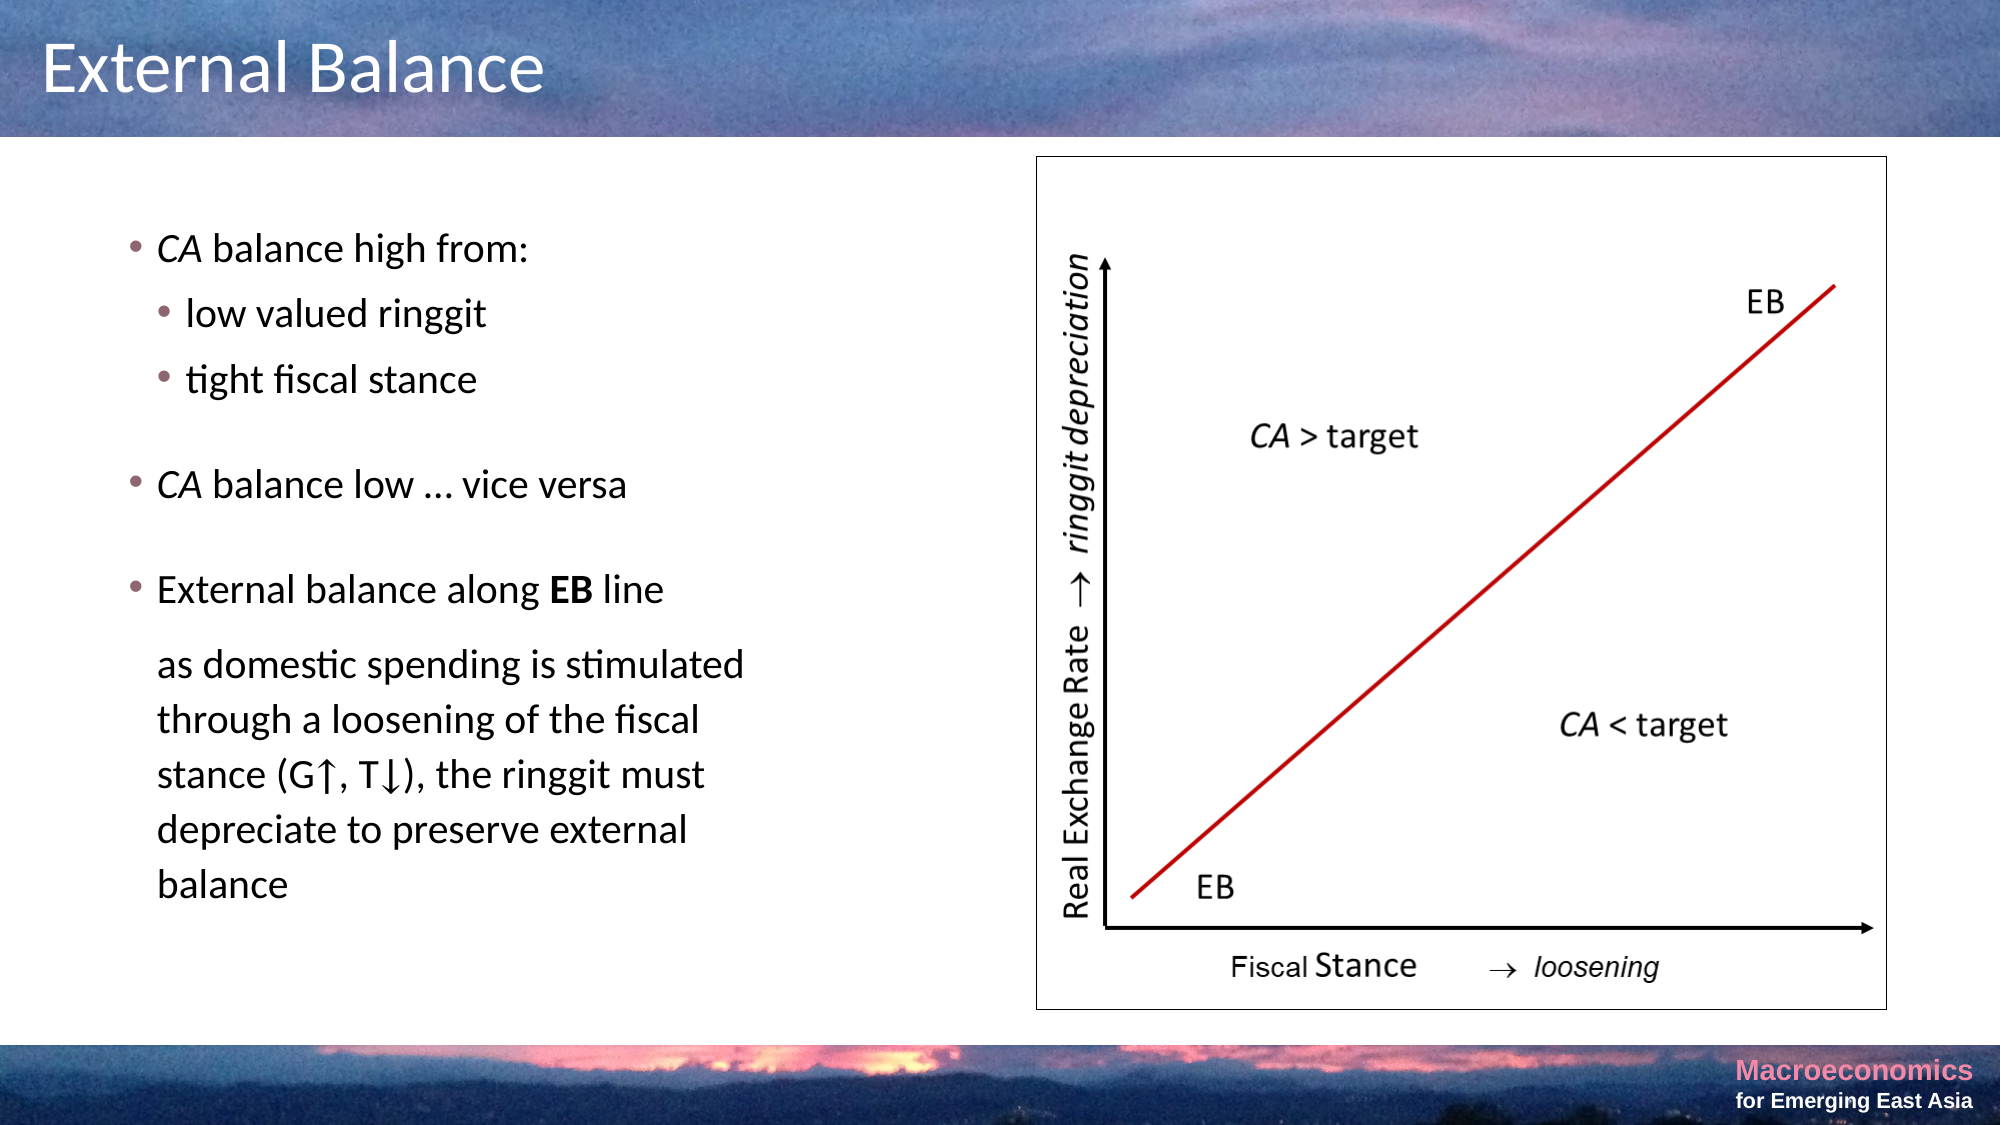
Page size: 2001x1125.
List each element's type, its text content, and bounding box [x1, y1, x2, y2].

picture [0, 1045, 2000, 1125]
picture [1036, 156, 1887, 1010]
title External Balance [26, 29, 1751, 108]
picture [0, 0, 2000, 137]
text_box CA balance high from: low valued ringgit tight fiscal stance CA balance low … vice versa External balance along EB line as domestic spending is stimulated through a loosening of the fiscal stance (G↑, T↓), the ringgit must depreciate to preserve external balance [95, 208, 811, 958]
